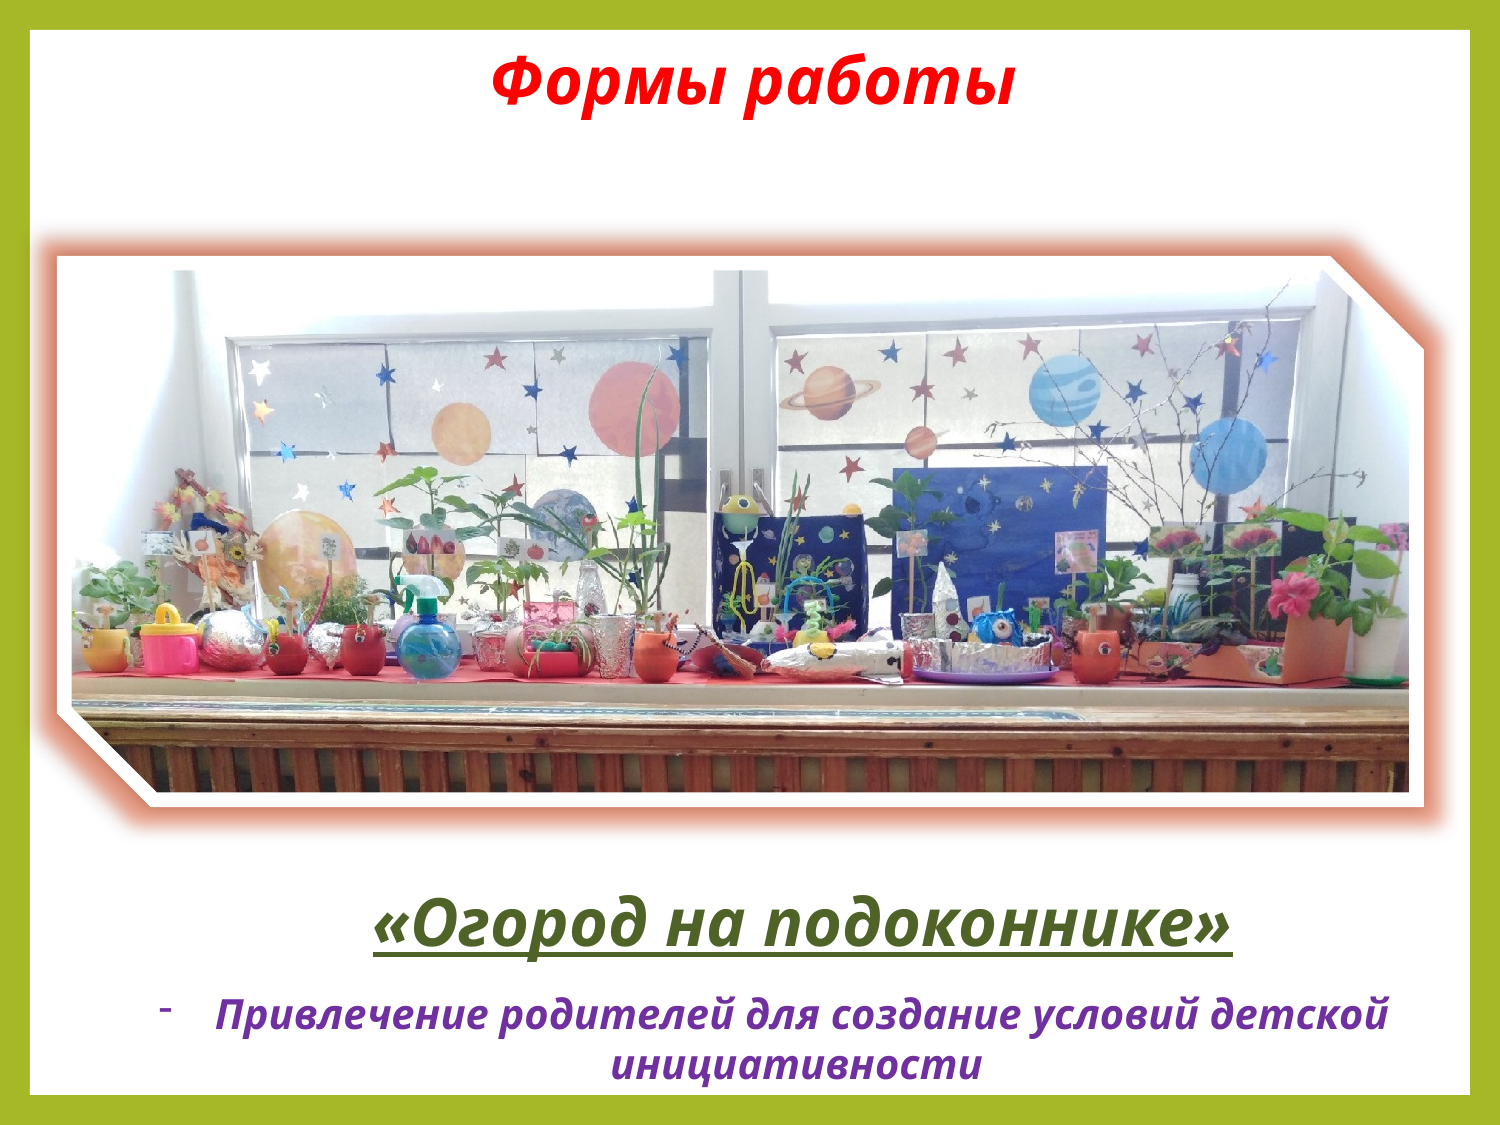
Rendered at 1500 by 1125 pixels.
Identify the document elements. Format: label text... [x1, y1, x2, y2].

text_box Формы работы [82, 30, 1442, 126]
text_box [147, 803, 1500, 880]
text_box «Огород на подоконнике» [75, 872, 1493, 968]
picture [63, 262, 1417, 800]
text_box Привлечение родителей для создание условий детской инициативности [82, 980, 1465, 1095]
